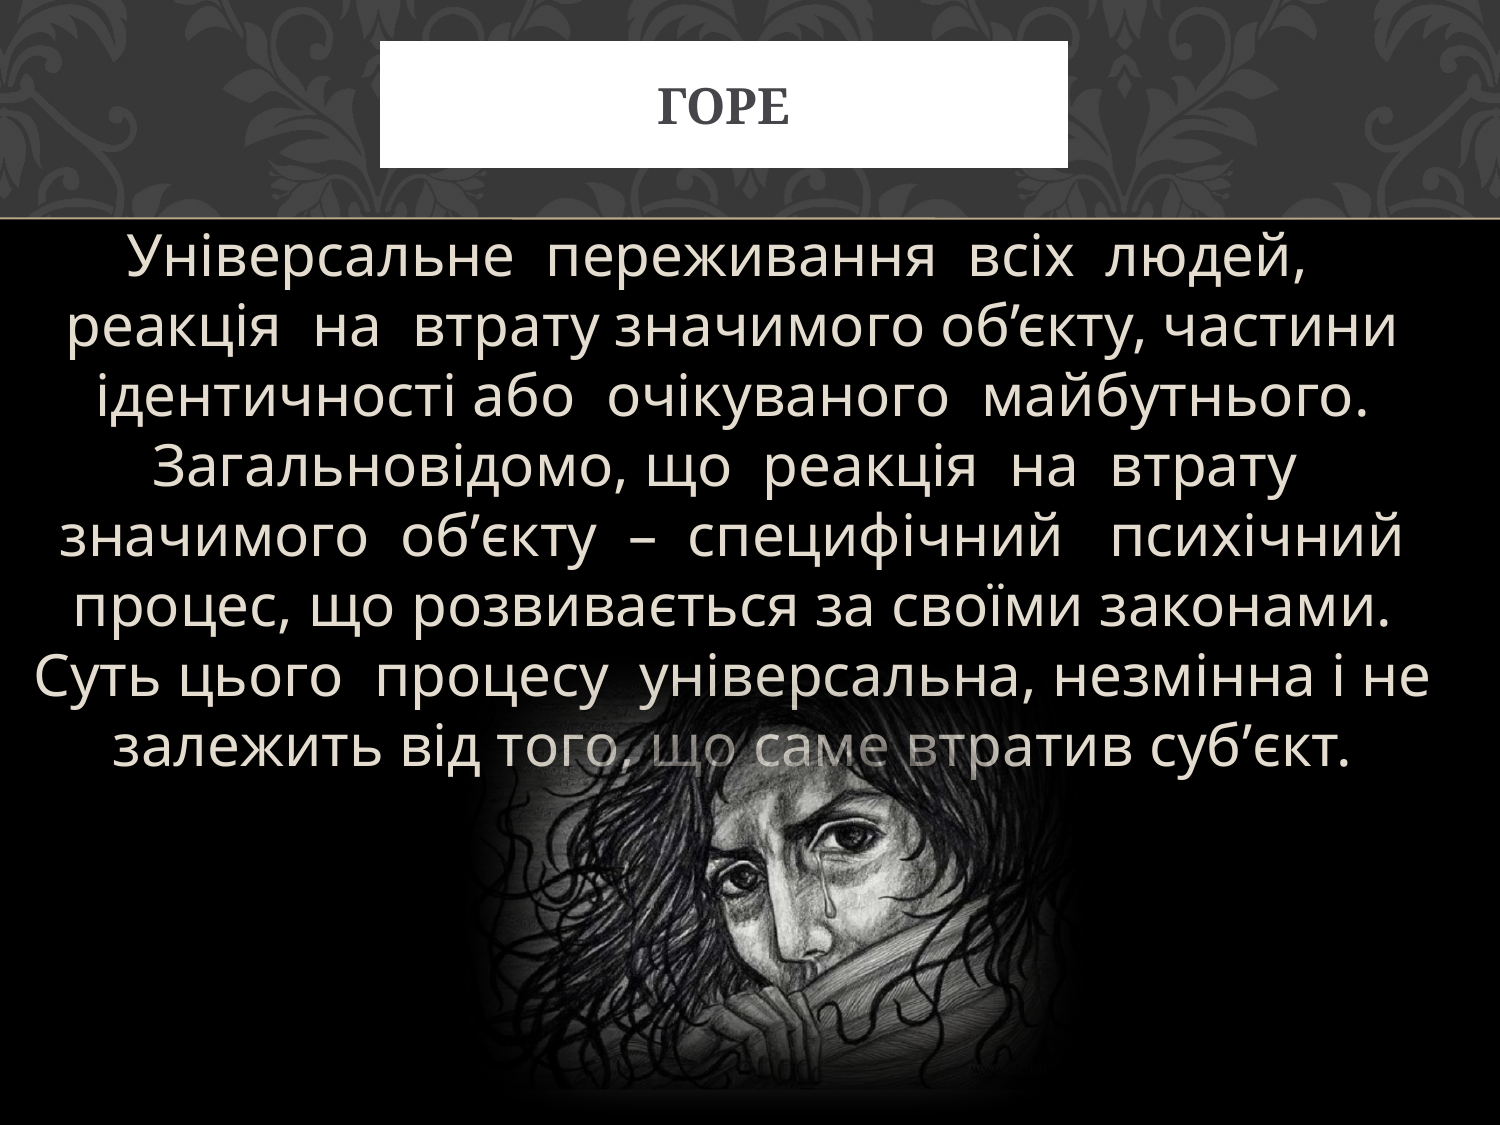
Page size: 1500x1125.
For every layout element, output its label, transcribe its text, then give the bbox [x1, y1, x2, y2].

title Горе [380, 41, 1068, 168]
picture [454, 644, 1093, 1125]
text_box Універсальне переживання всіх людей, реакція на втрату значимого об’єкту, частини ідентичності або очікуваного майбутнього. Загальновідомо, що реакція на втрату значимого об’єкту – специфічний психічний процес, що розвивається за своїми законами. Суть цього процесу універсальна, незмінна і не залежить від того, що саме втратив суб’єкт. [0, 210, 1465, 831]
